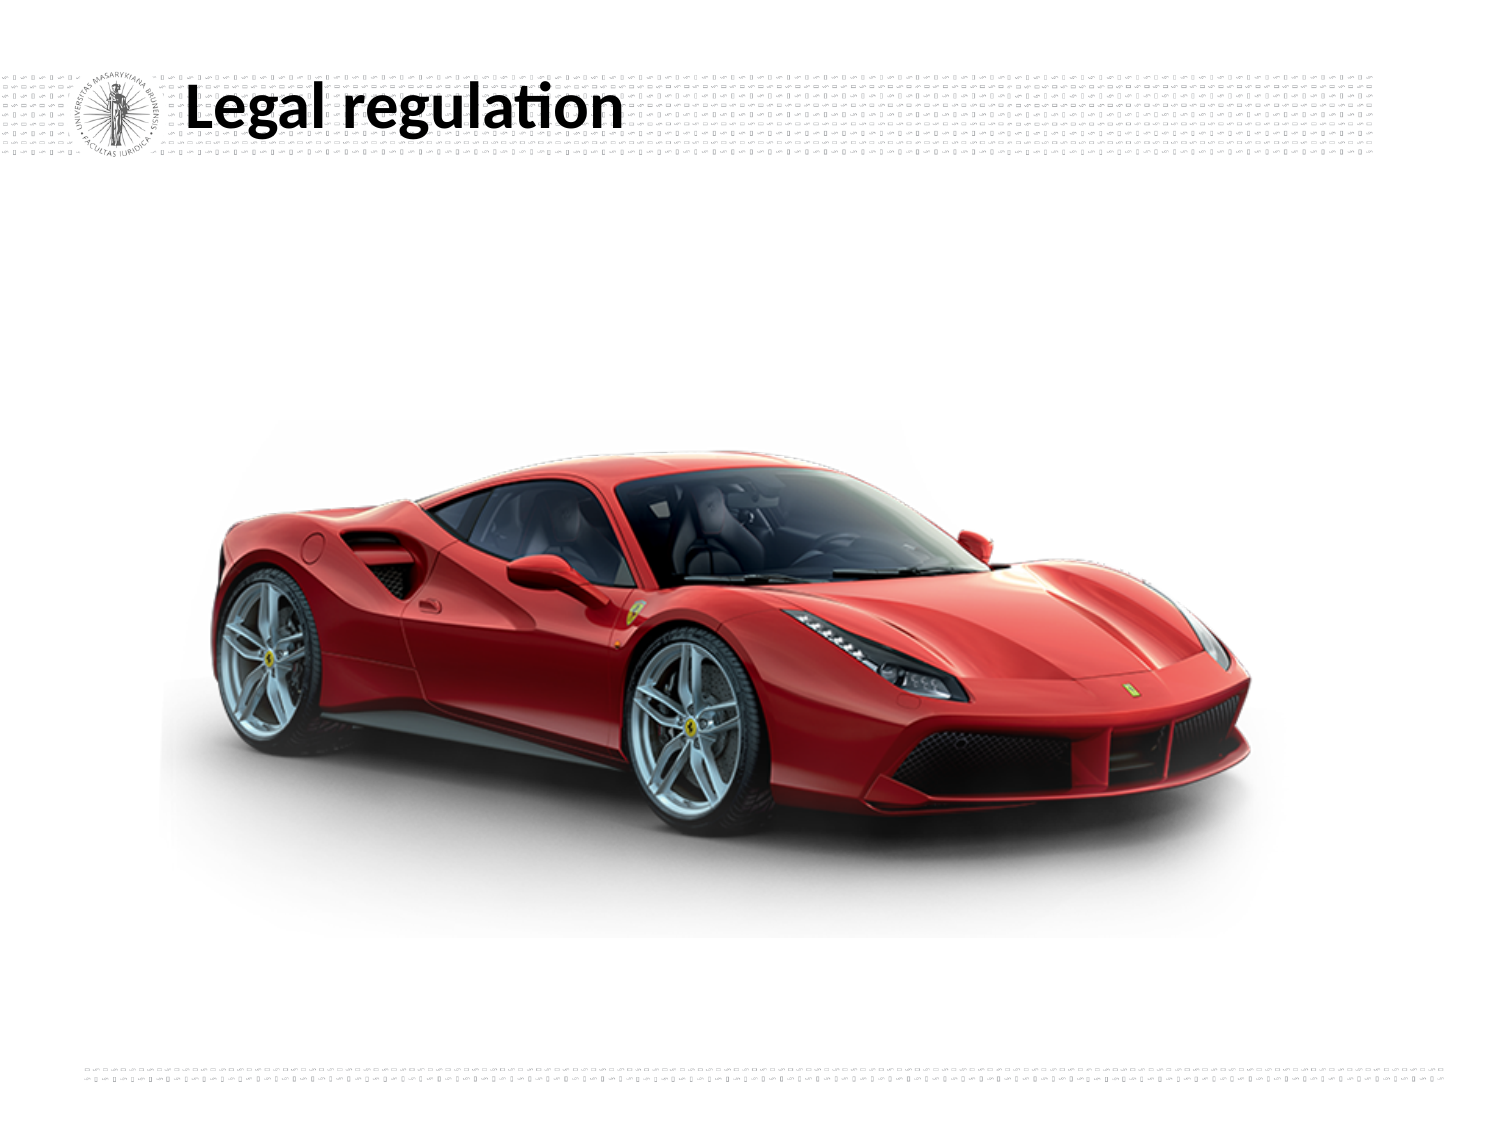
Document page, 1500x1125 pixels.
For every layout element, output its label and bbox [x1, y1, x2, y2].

picture [159, 420, 1296, 939]
picture [13, 1039, 1500, 1116]
picture [0, 42, 1445, 200]
